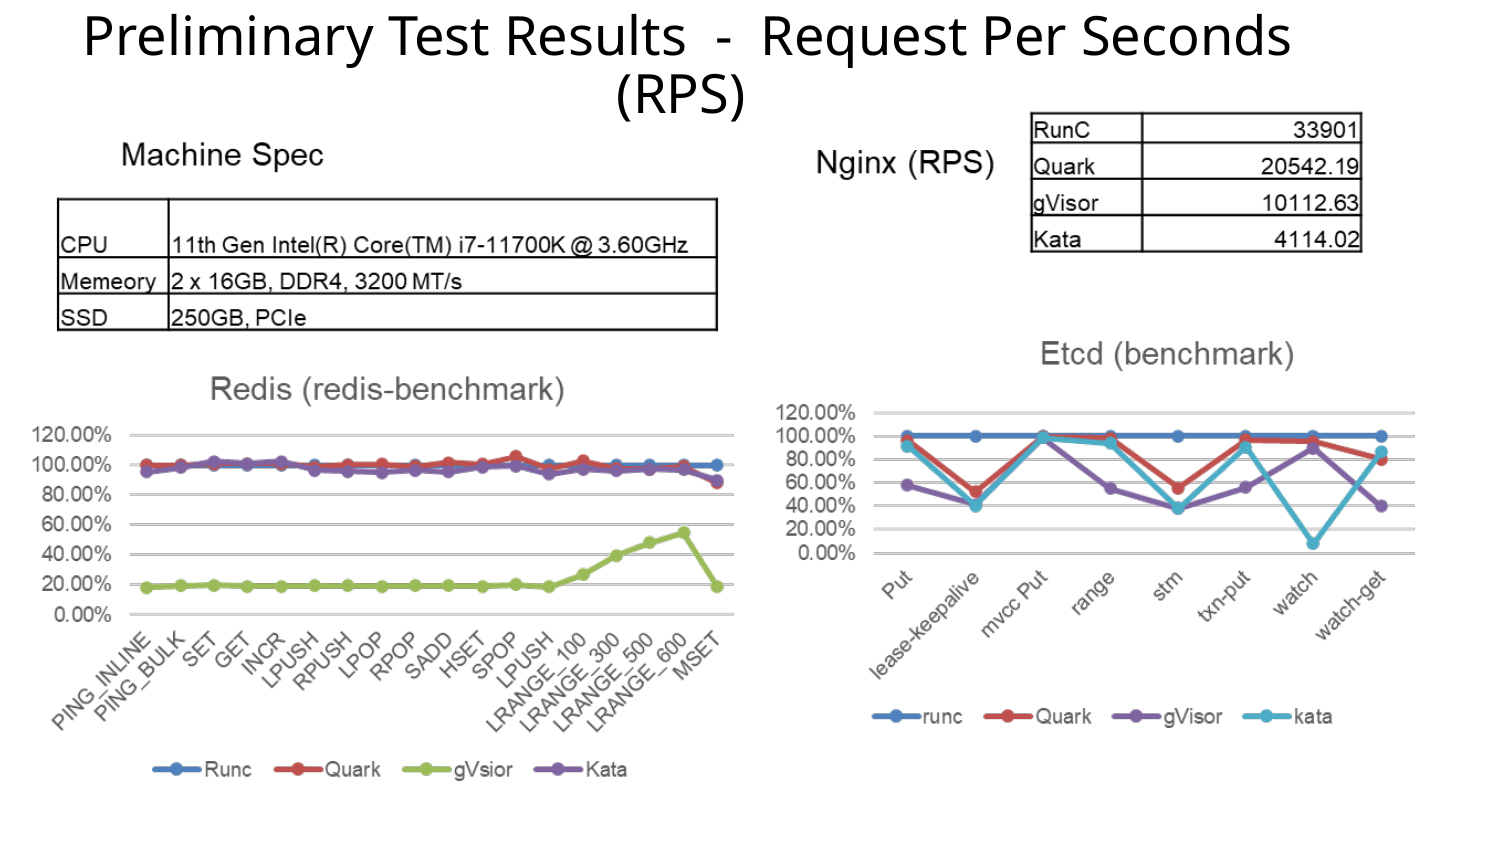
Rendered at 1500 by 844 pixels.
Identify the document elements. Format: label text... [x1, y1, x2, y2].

picture [15, 107, 1440, 803]
title Preliminary Test Results - Request Per Seconds (RPS) [41, 0, 1336, 107]
